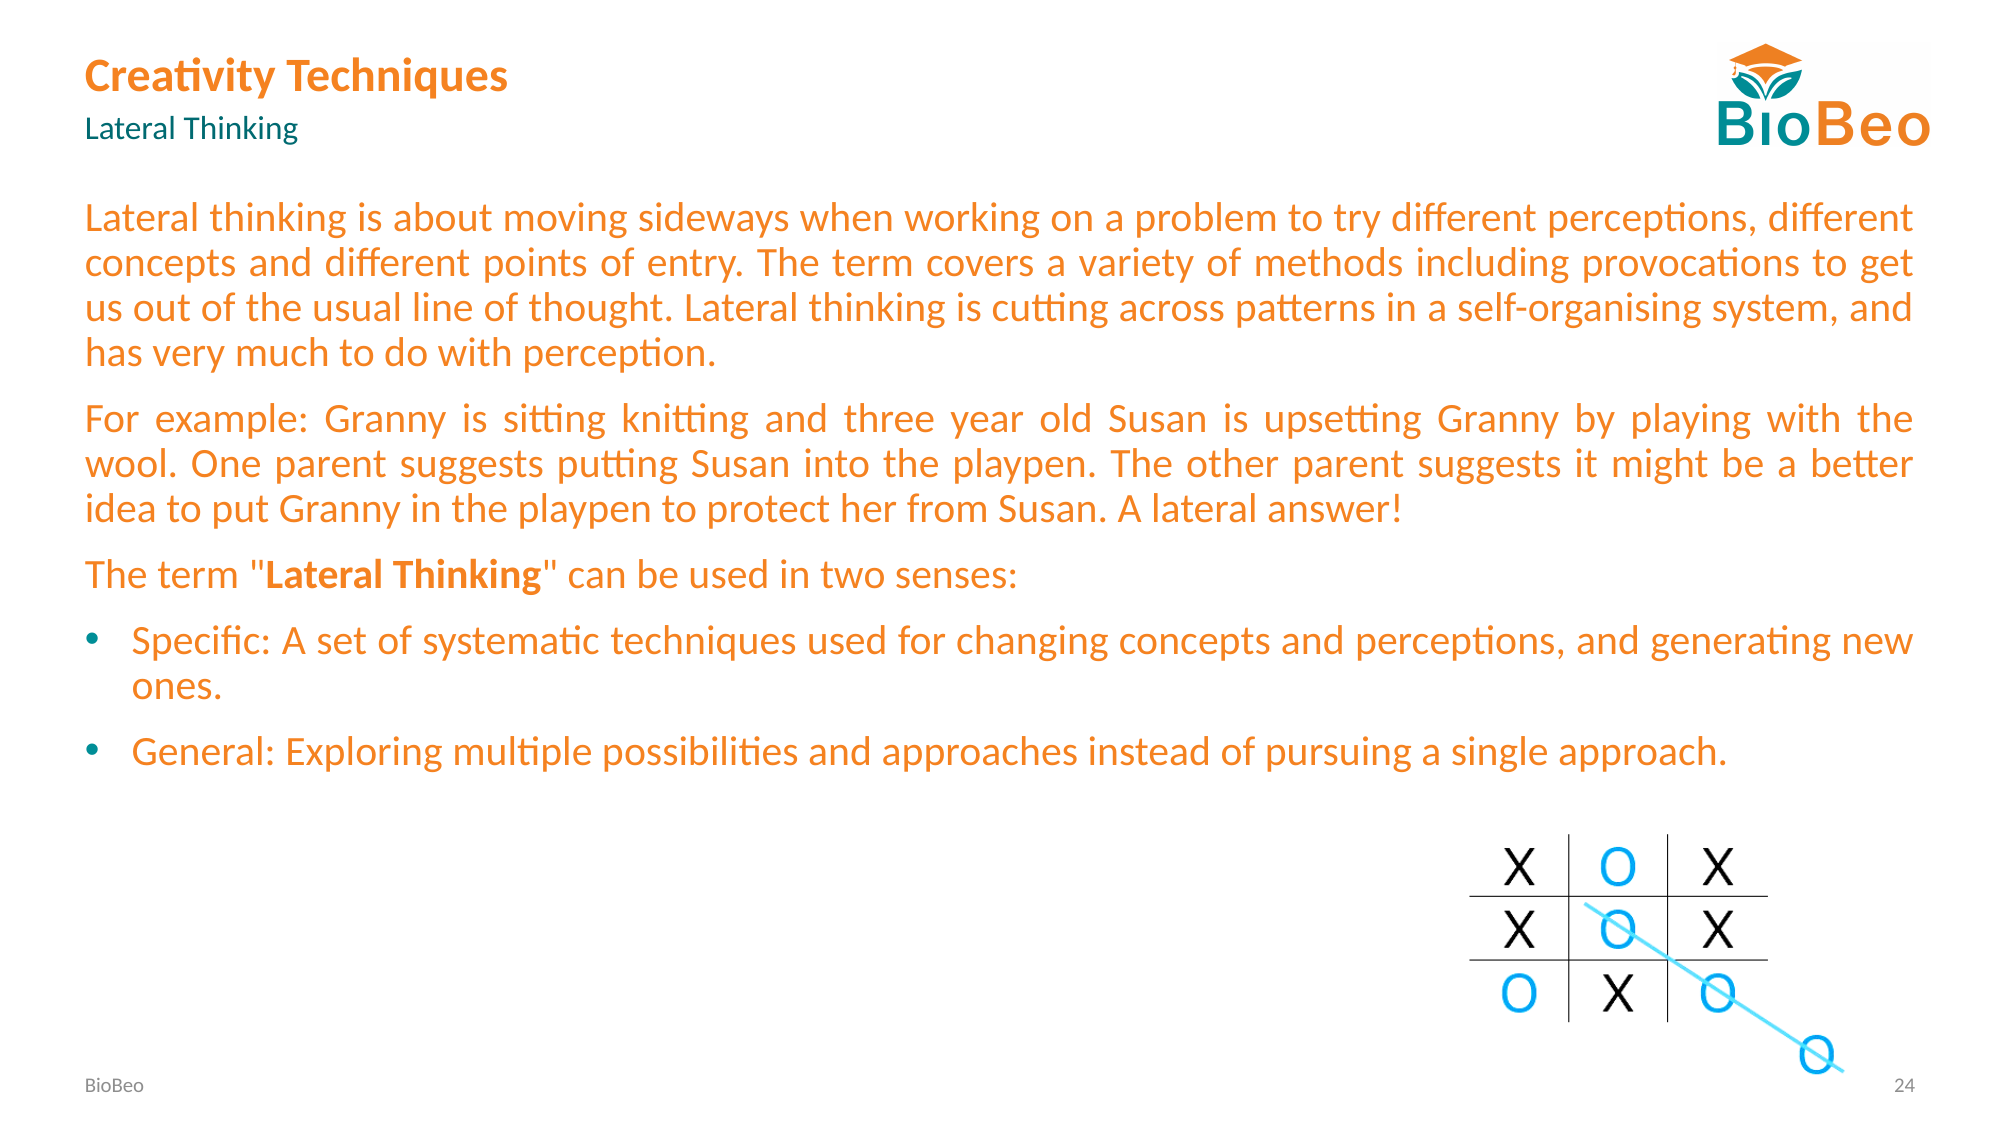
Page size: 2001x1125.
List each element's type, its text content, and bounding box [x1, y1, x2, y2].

picture [1461, 813, 1854, 1087]
footer BioBeo [69, 1065, 1805, 1103]
slide_number 24 [1818, 1065, 1931, 1103]
picture [1717, 42, 1931, 147]
list Lateral thinking is about moving sideways when working on a problem to try different perceptions, different concepts and different points of entry. The term covers a variety of methods including provocations to get us out of the usual line of thought. Lateral thinking is cutting across patterns in a self-organising system, and has very much to do with perception. For example: Granny is sitting knitting and three year old Susan is upsetting Granny by playing with the wool. One parent suggests putting Susan into the playpen. The other parent suggests it might be a better idea to put Granny in the playpen to protect her from Susan. A lateral answer! The term "Lateral Thinking" can be used in two senses: Specific: A set of systematic techniques used for changing concepts and perceptions, and generating new ones. General: Exploring multiple possibilities and approaches instead of pursuing a single approach. [69, 187, 1931, 1046]
list Lateral Thinking [69, 110, 1597, 147]
title Creativity Techniques [69, 45, 1597, 108]
